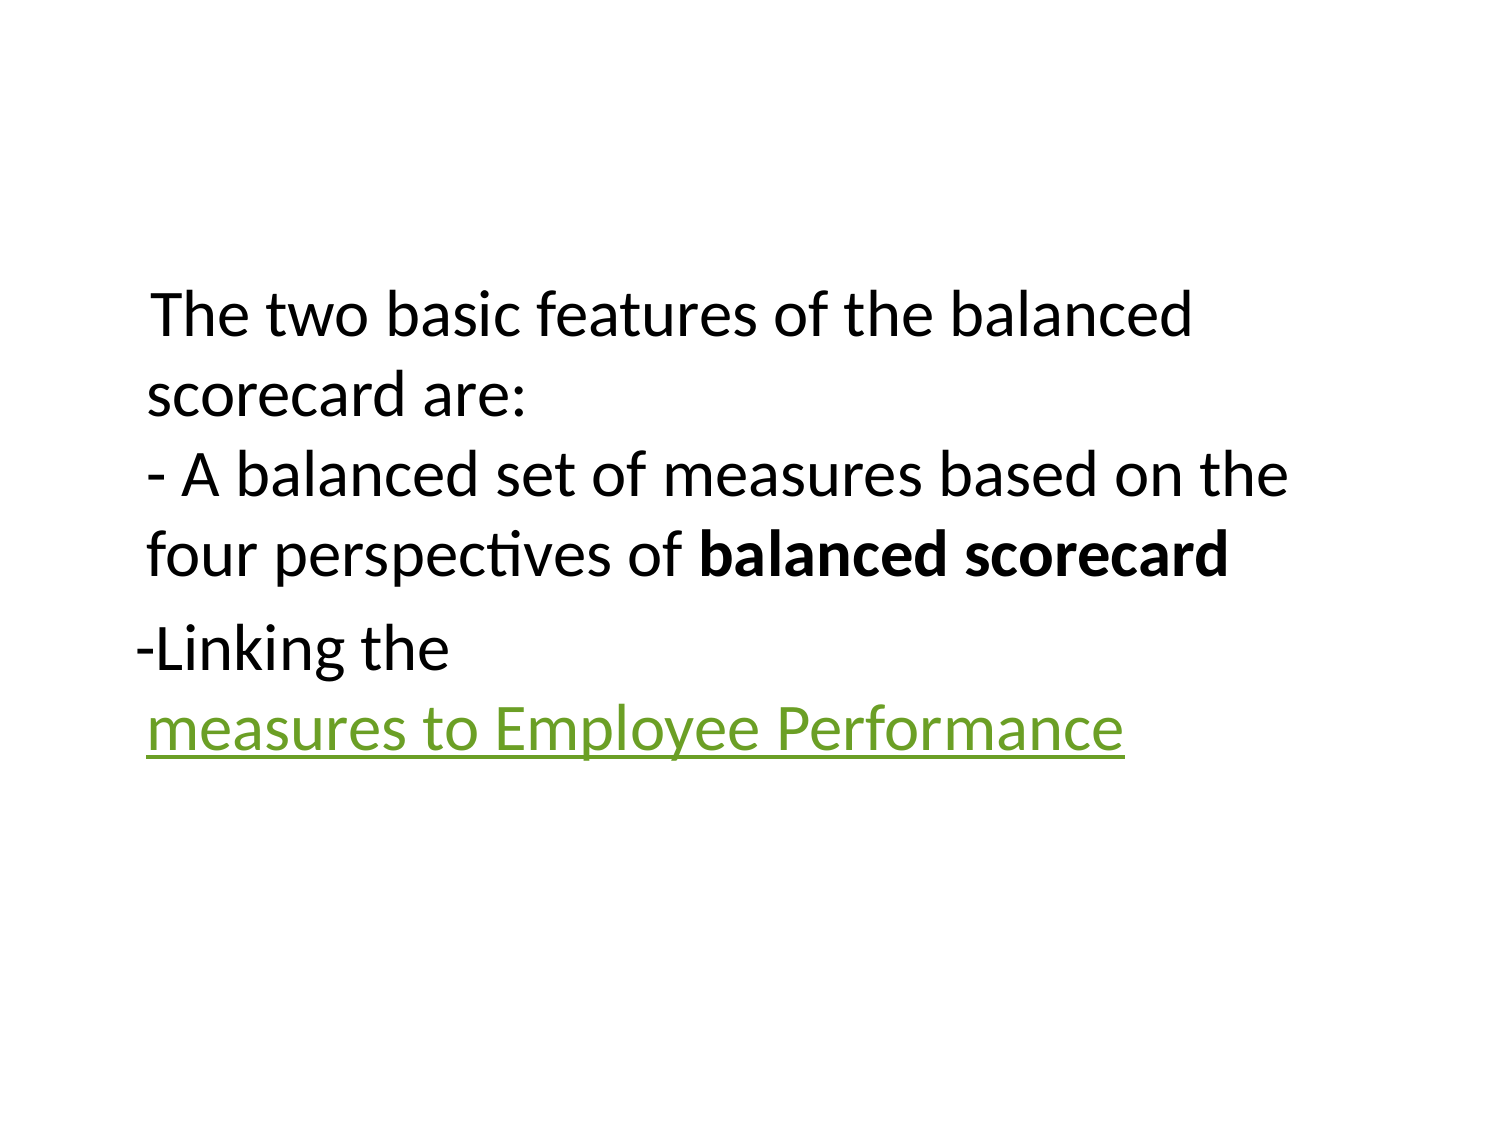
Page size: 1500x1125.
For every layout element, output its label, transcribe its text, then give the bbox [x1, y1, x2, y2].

list The two basic features of the balanced scorecard are: - A balanced set of measures based on the four perspectives of balanced scorecard -Linking the measures to Employee Performance [75, 262, 1425, 1005]
